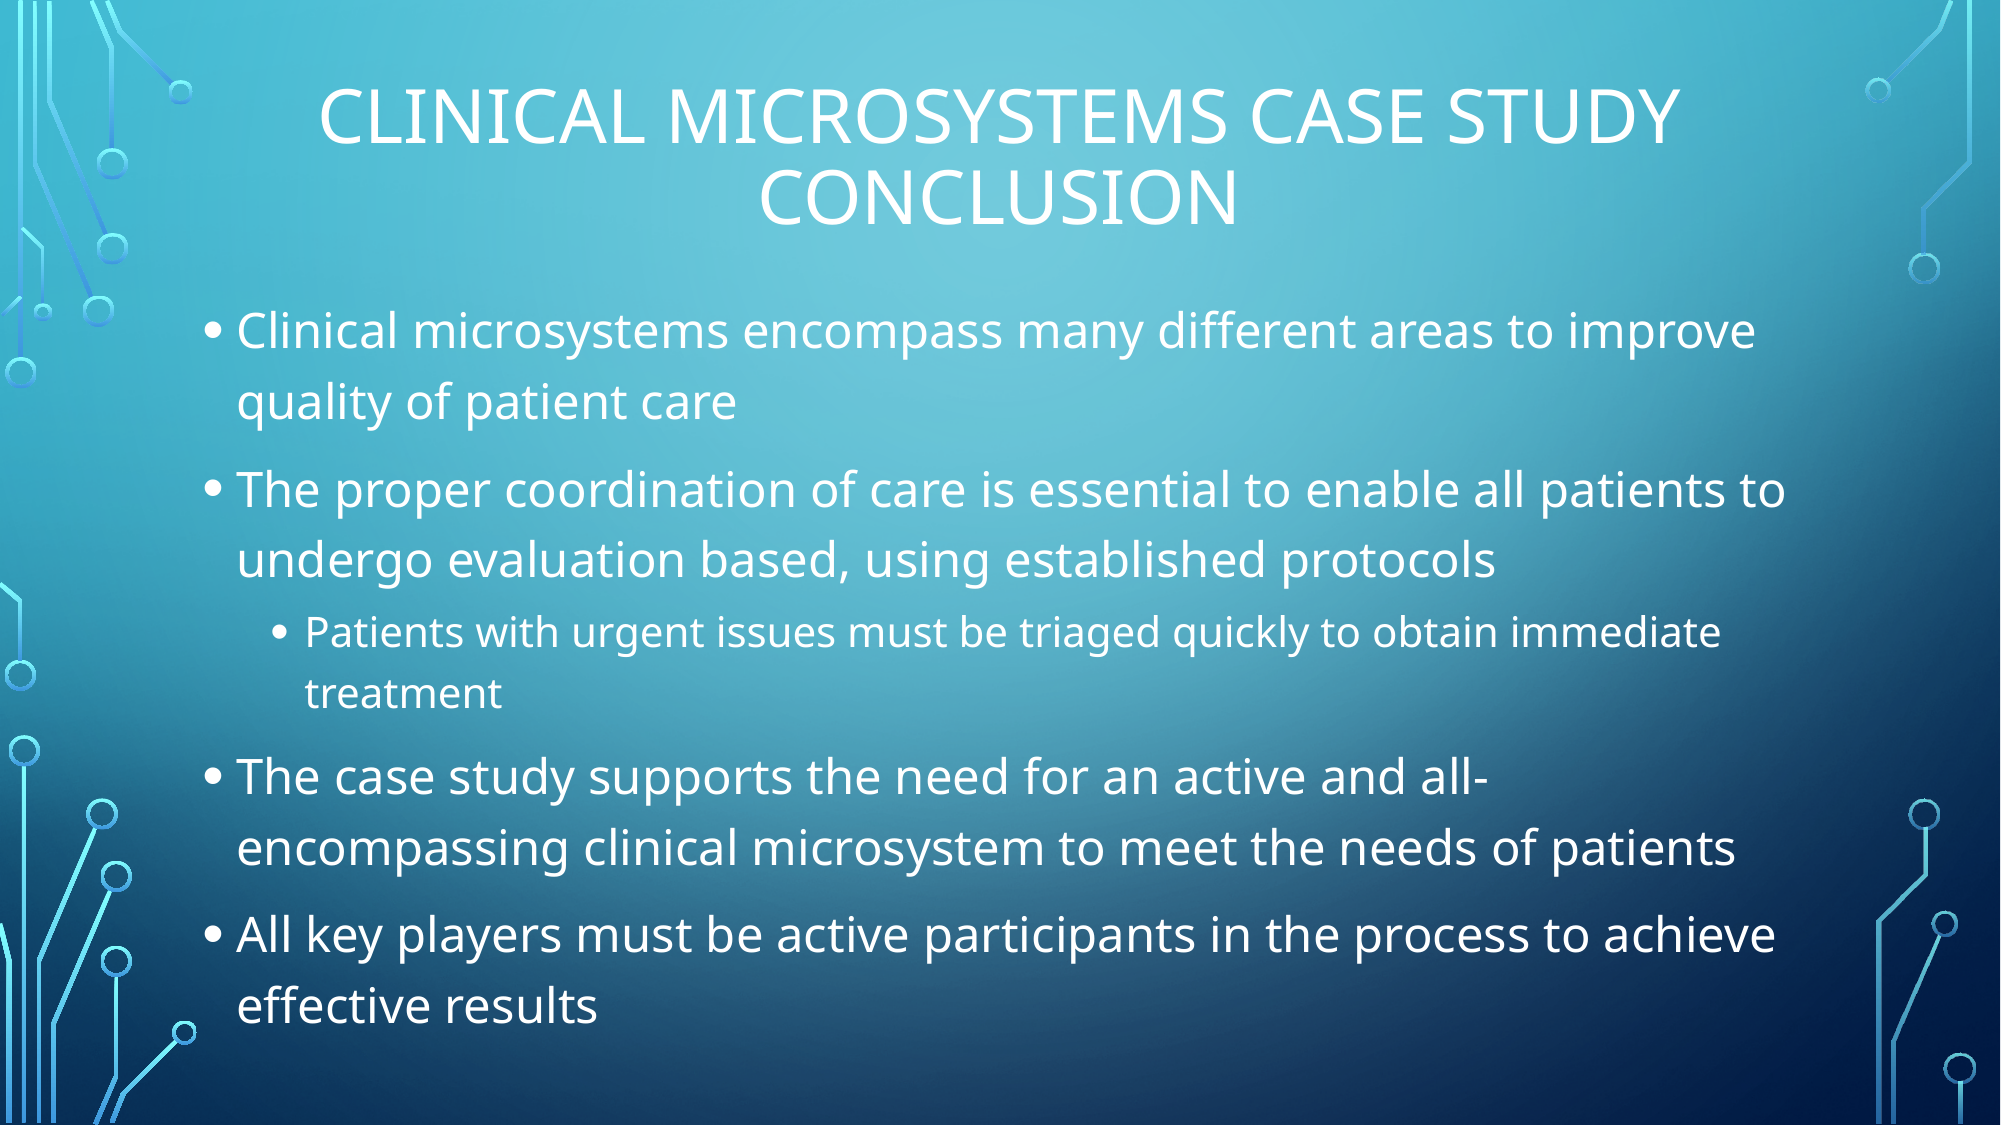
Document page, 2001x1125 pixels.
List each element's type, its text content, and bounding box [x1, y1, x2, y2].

title Clinical microsystems Case study Conclusion [187, 38, 1813, 280]
list Clinical microsystems encompass many different areas to improve quality of patient care The proper coordination of care is essential to enable all patients to undergo evaluation based, using established protocols Patients with urgent issues must be triaged quickly to obtain immediate treatment The case study supports the need for an active and all-encompassing clinical microsystem to meet the needs of patients All key players must be active participants in the process to achieve effective results [187, 280, 1813, 1052]
